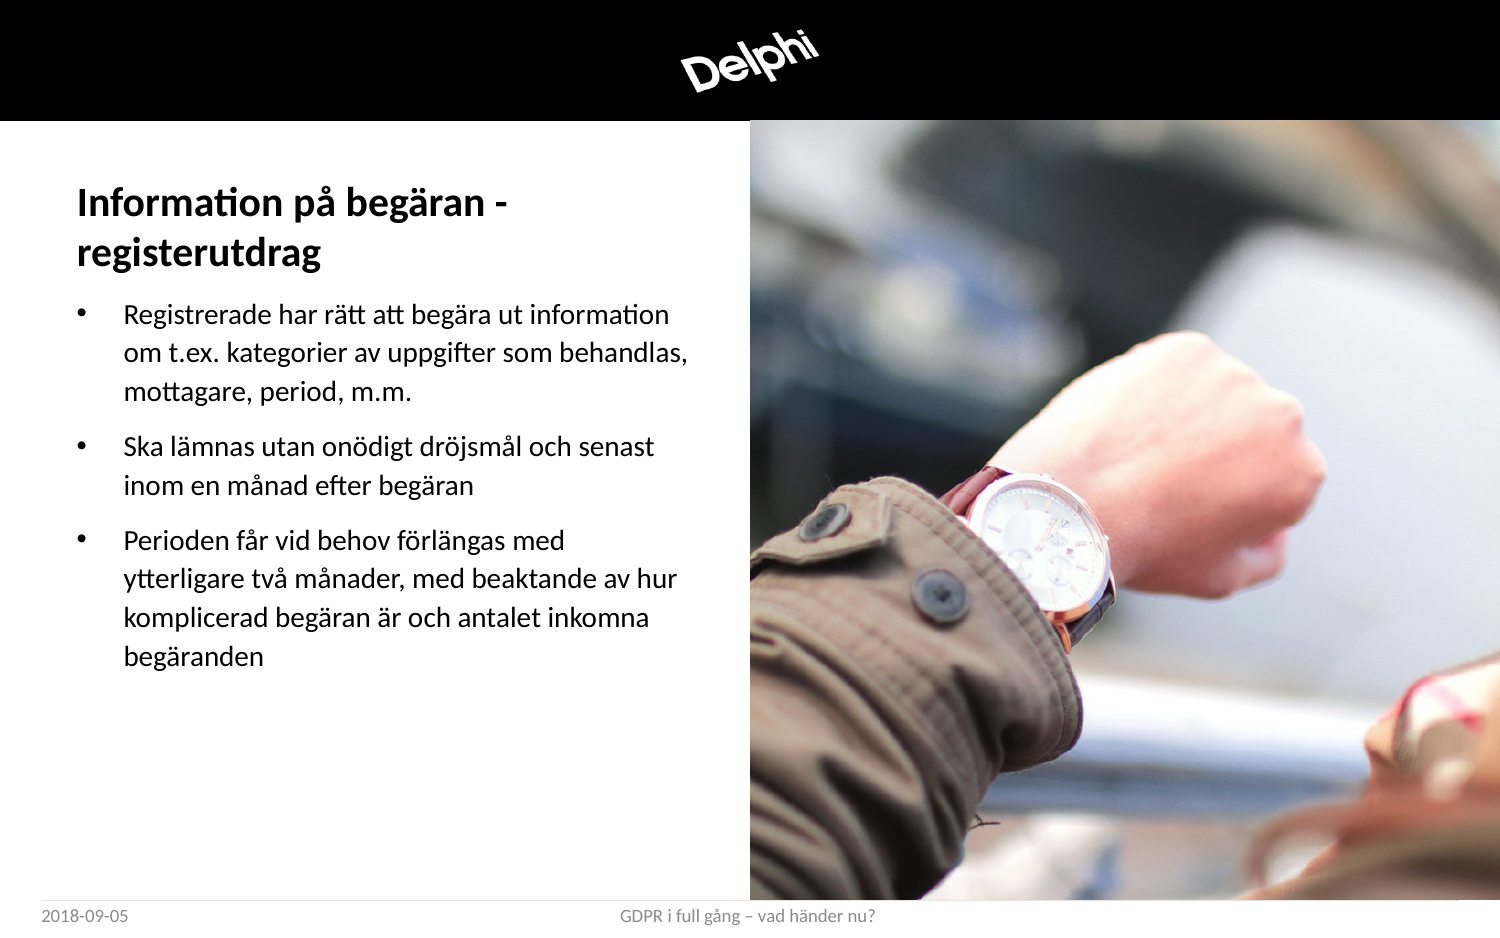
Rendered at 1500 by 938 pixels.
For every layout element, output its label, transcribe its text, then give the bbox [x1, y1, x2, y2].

title Information på begäran - registerutdrag [76, 143, 691, 276]
picture [0, 0, 1500, 901]
footer GDPR i full gång – vad händer nu? [425, 900, 1075, 930]
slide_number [41, 900, 425, 930]
list Registrerade har rätt att begära ut information om t.ex. kategorier av uppgifter som behandlas, mottagare, period, m.m. Ska lämnas utan onödigt dröjsmål och senast inom en månad efter begäran Perioden får vid behov förlängas med ytterligare två månader, med beaktande av hur komplicerad begäran är och antalet inkomna begäranden [76, 291, 691, 865]
